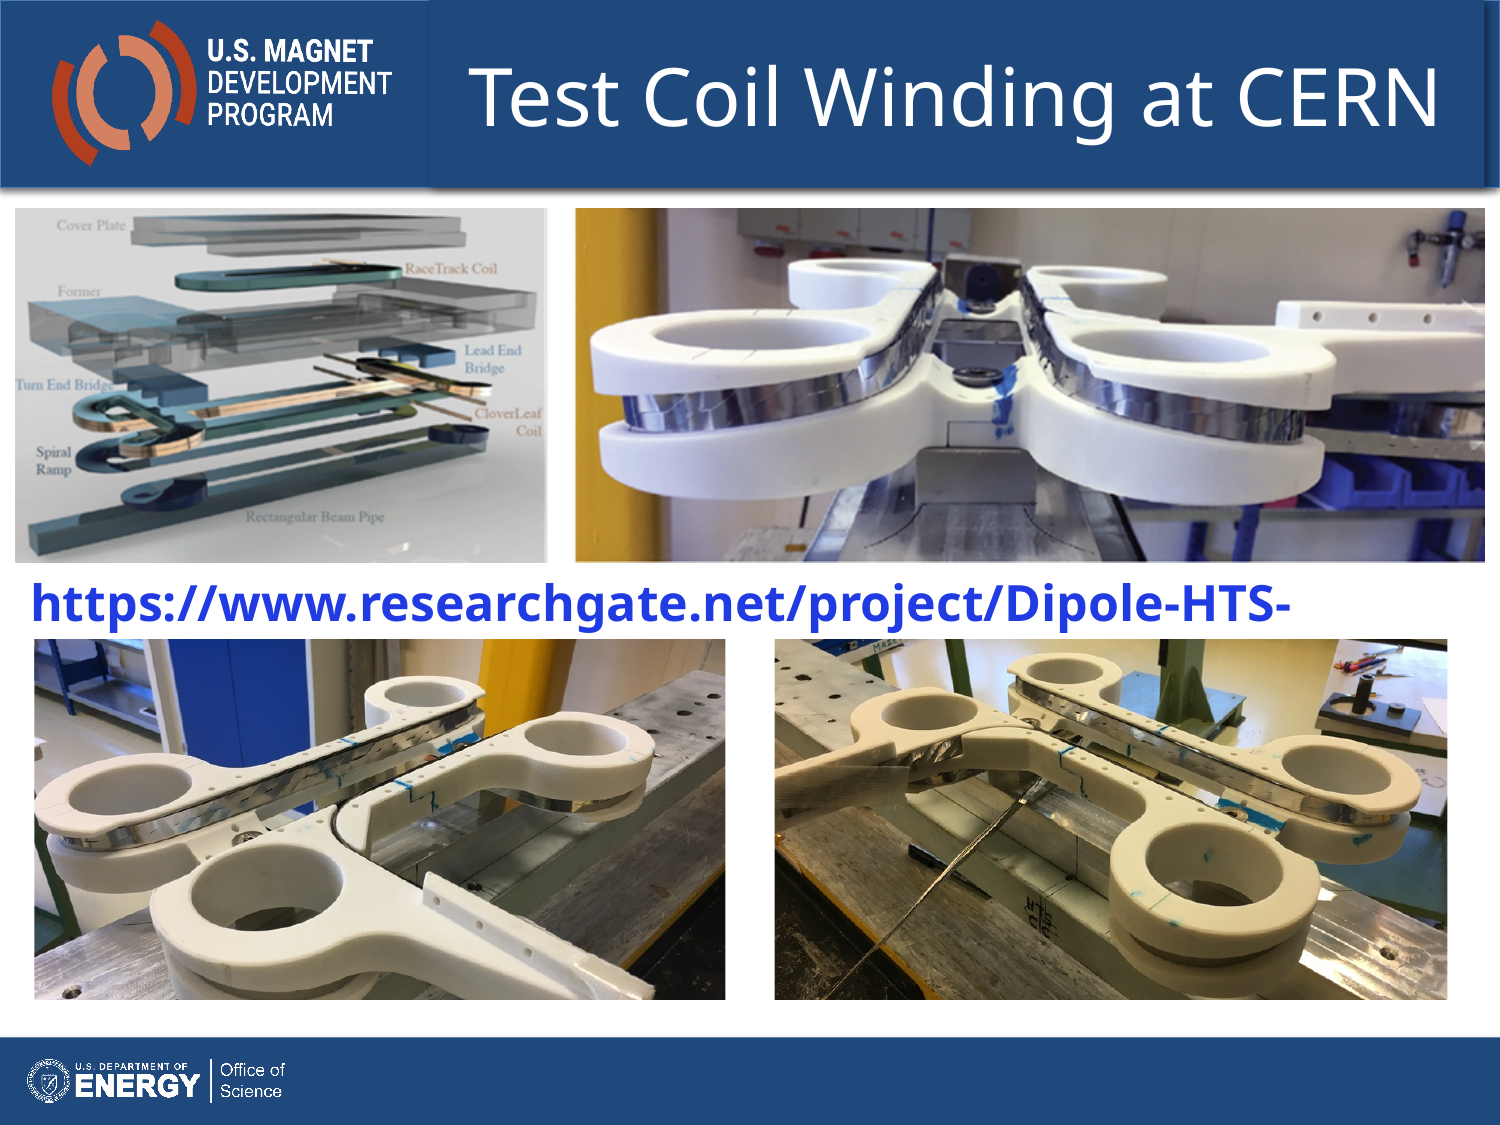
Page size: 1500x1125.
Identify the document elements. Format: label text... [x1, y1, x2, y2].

text_box https://www.researchgate.net/project/Dipole-HTS-Magnets-at-CERN [15, 569, 1485, 699]
picture [52, 20, 392, 167]
picture [15, 208, 1485, 563]
picture [33, 639, 726, 1001]
title Test Coil Winding at CERN [428, 0, 1485, 188]
picture [774, 639, 1448, 1001]
picture [27, 1059, 285, 1103]
